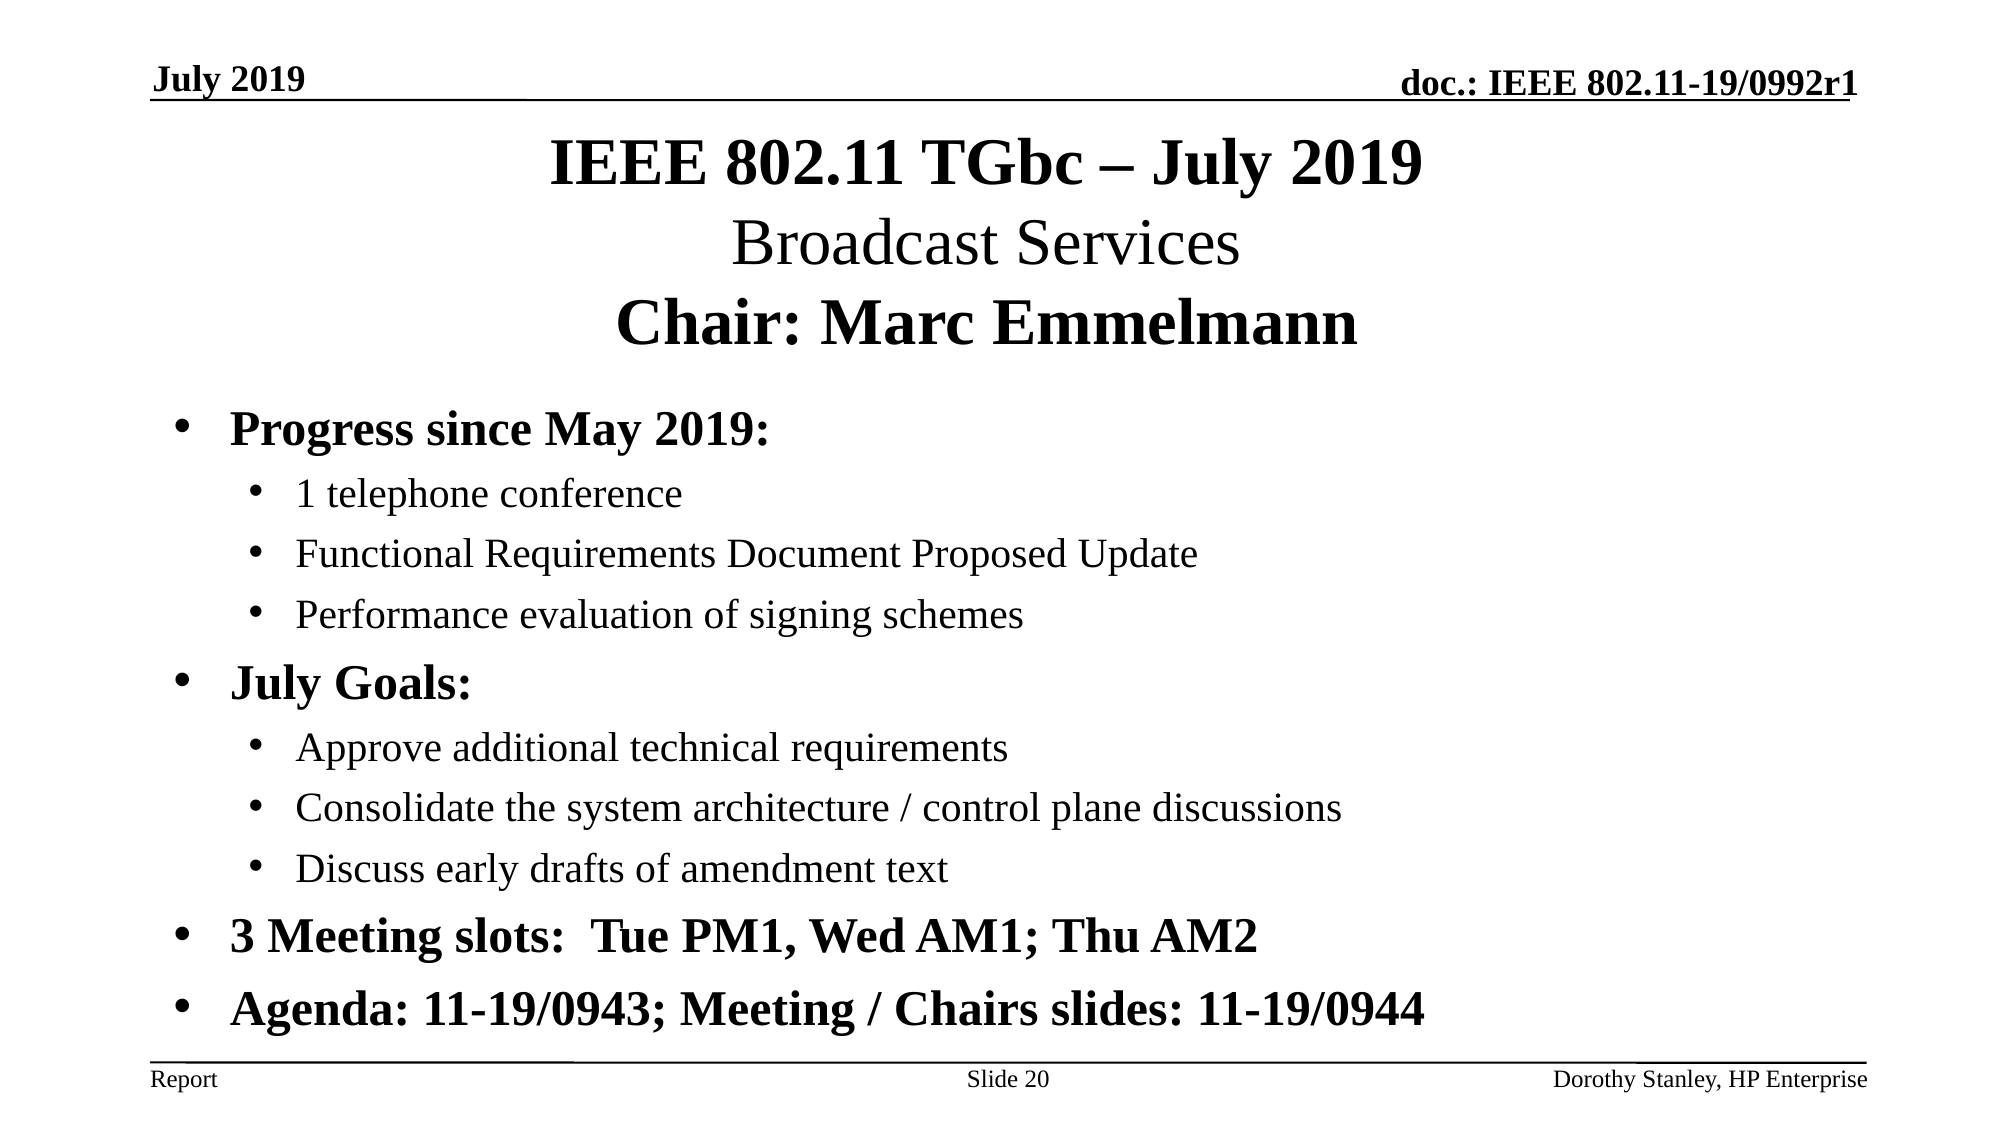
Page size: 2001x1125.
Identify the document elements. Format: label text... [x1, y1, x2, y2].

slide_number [152, 54, 563, 100]
title IEEE 802.11 TGbc – July 2019 Broadcast Services Chair: Marc Emmelmann [137, 149, 1838, 326]
footer Dorothy Stanley, HP Enterprise [1171, 1061, 1869, 1093]
list Progress since May 2019: 1 telephone conference Functional Requirements Document Proposed Update Performance evaluation of signing schemes July Goals: Approve additional technical requirements Consolidate the system architecture / control plane discussions Discuss early drafts of amendment text 3 Meeting slots: Tue PM1, Wed AM1; Thu AM2 Agenda: 11-19/0943; Meeting / Chairs slides: 11-19/0944 [158, 387, 1859, 1101]
slide_number Slide 20 [950, 1061, 1067, 1123]
